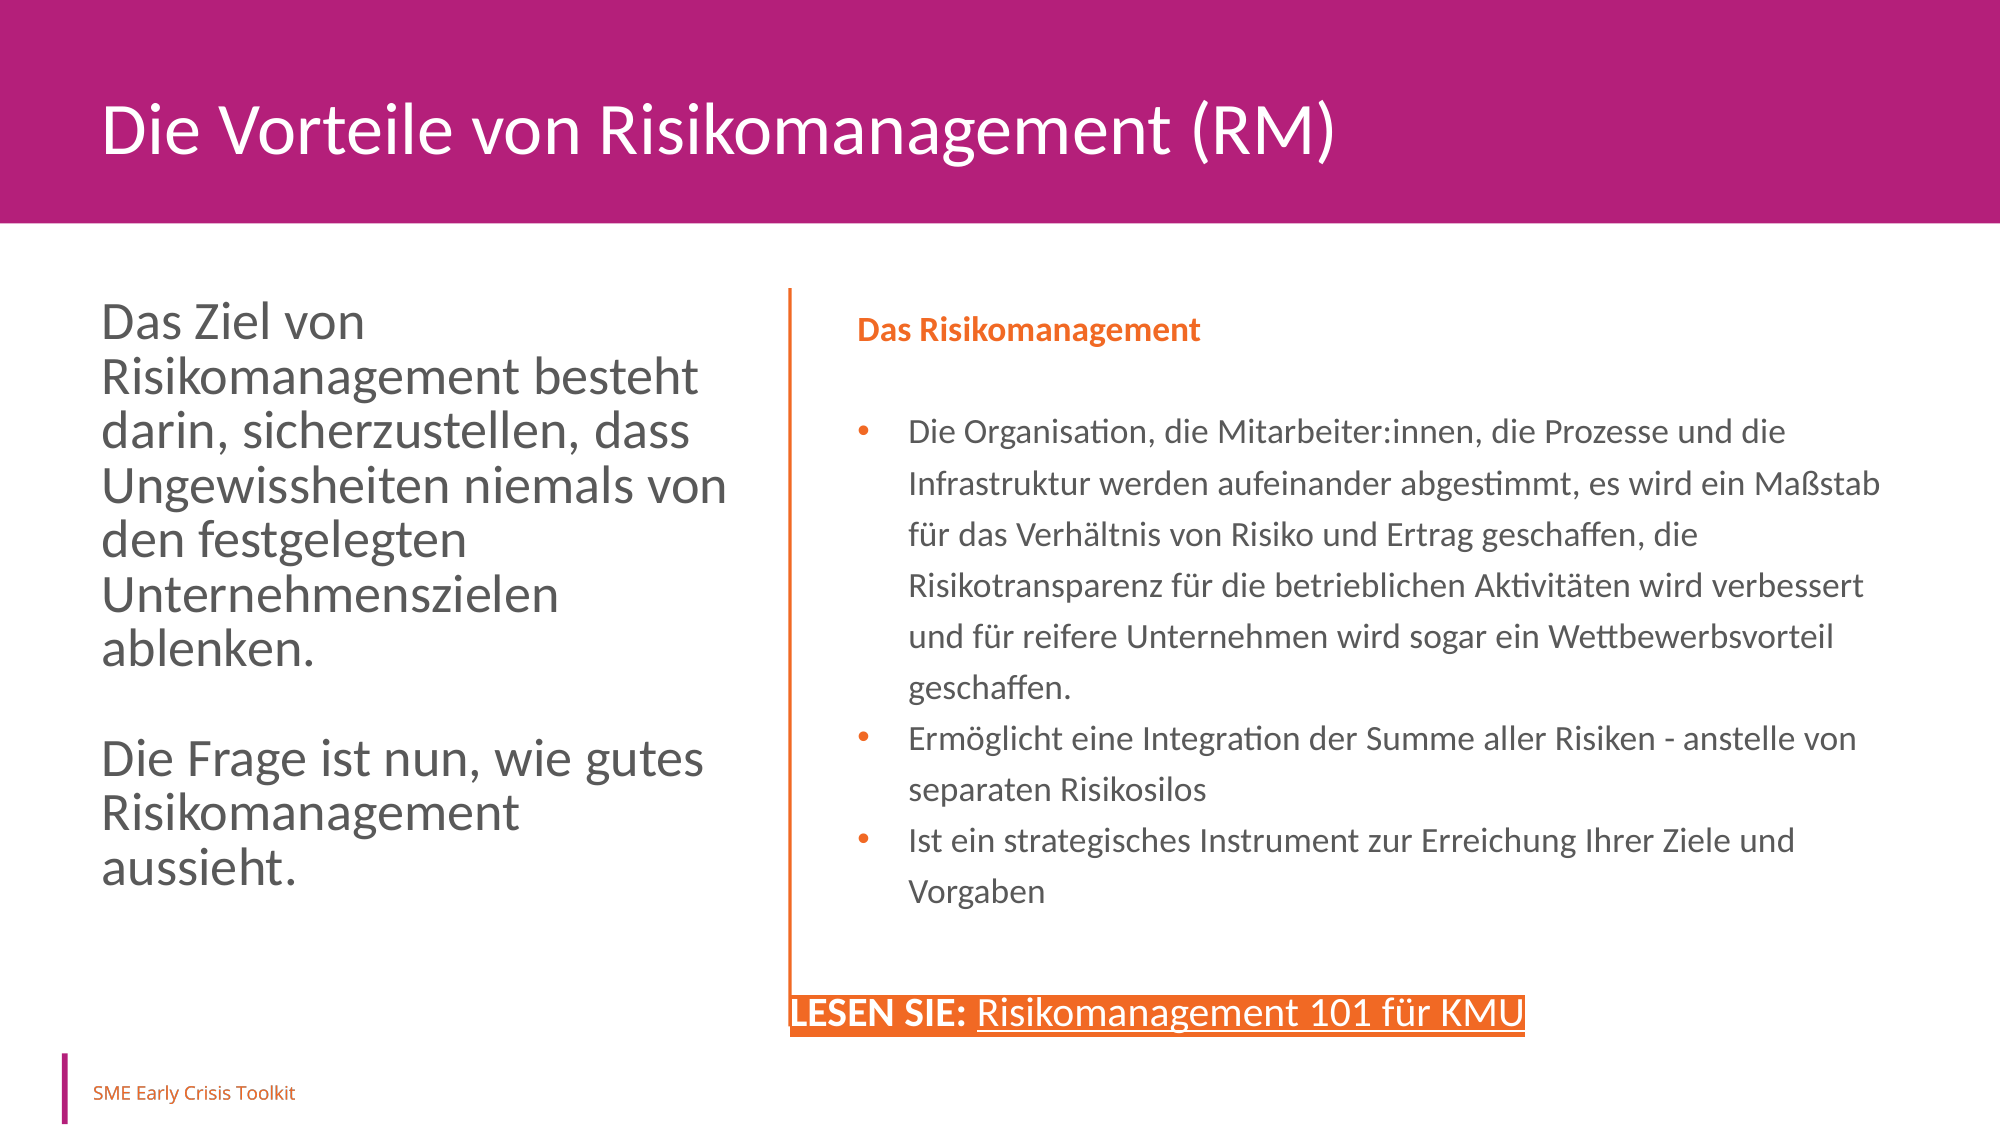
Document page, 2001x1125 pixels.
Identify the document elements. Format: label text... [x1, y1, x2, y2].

text_box Das Risikomanagement Die Organisation, die Mitarbeiter:innen, die Prozesse und die Infrastruktur werden aufeinander abgestimmt, es wird ein Maßstab für das Verhältnis von Risiko und Ertrag geschaffen, die Risikotransparenz für die betrieblichen Aktivitäten wird verbessert und für reifere Unternehmen wird sogar ein Wettbewerbsvorteil geschaffen. Ermöglicht eine Integration der Summe aller Risiken - anstelle von separaten Risikosilos Ist ein strategisches Instrument zur Erreichung Ihrer Ziele und Vorgaben [842, 290, 1914, 925]
list Das Ziel von Risikomanagement besteht darin, sicherzustellen, dass Ungewissheiten niemals von den festgelegten Unternehmenszielen ablenken. Die Frage ist nun, wie gutes Risikomanagement aussieht. [86, 288, 745, 923]
list Die Vorteile von Risikomanagement (RM) [86, 83, 1966, 179]
text_box [787, 287, 793, 1027]
picture [83, 1080, 295, 1104]
text_box LESEN SIE: Risikomanagement 101 für KMU [774, 967, 1904, 1086]
